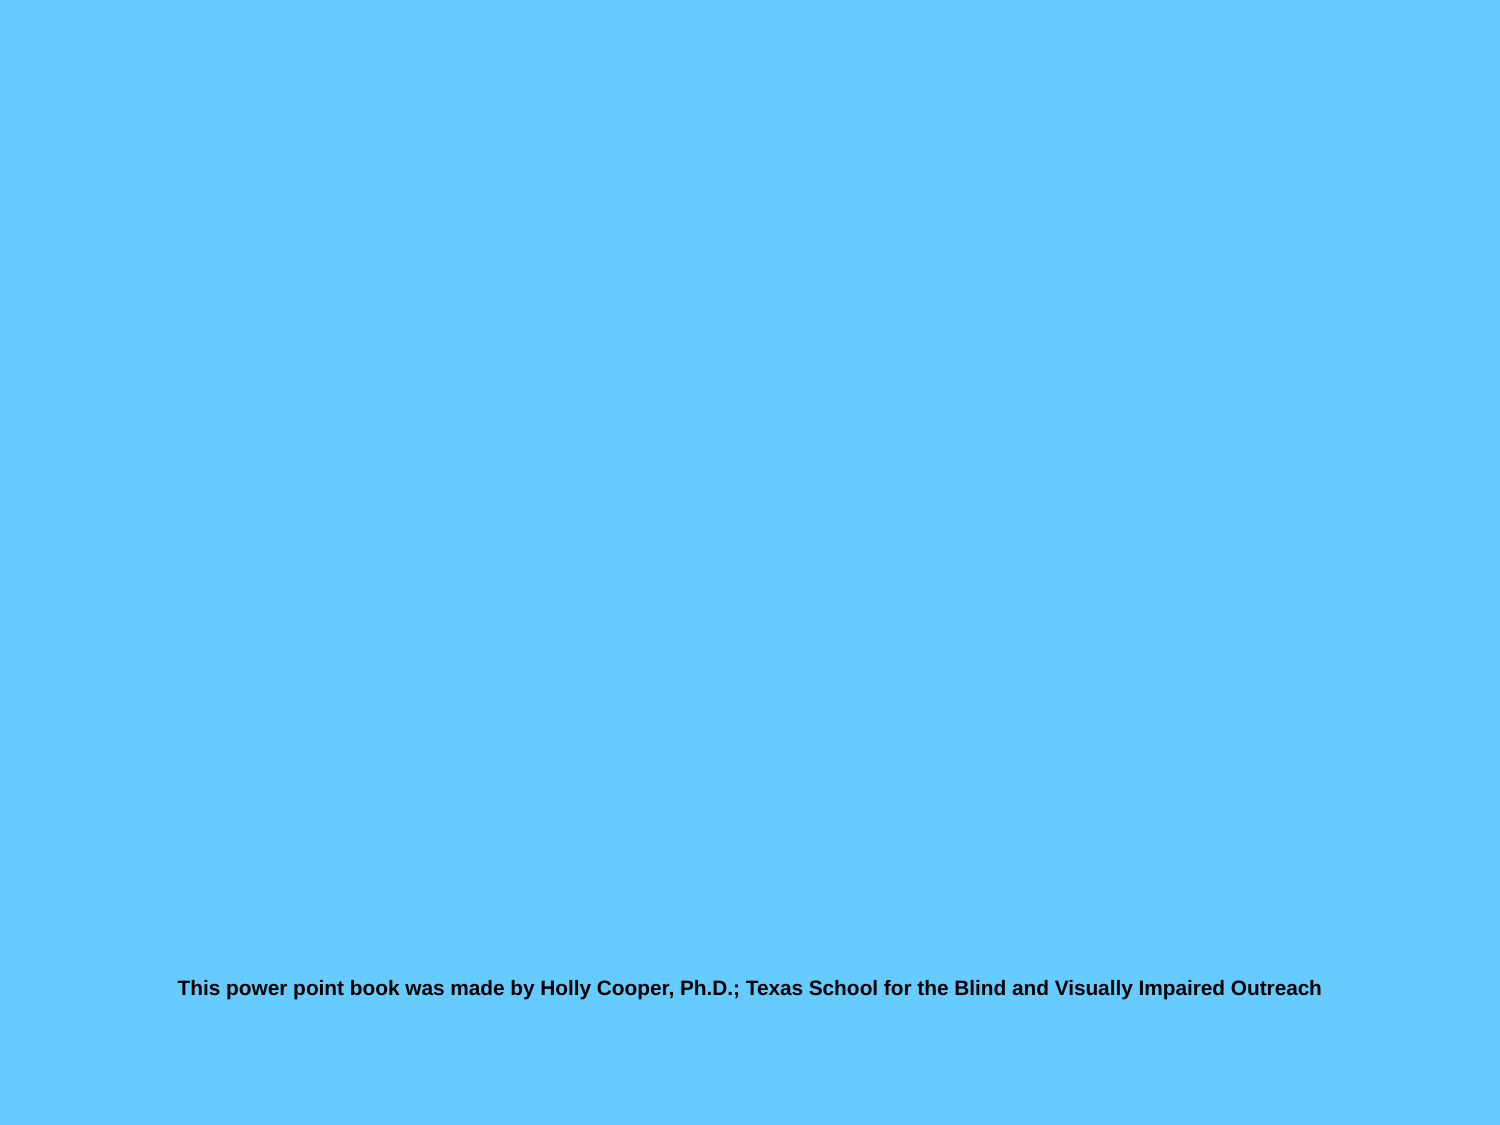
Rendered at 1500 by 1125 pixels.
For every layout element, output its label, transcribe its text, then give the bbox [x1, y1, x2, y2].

title This power point book was made by Holly Cooper, Ph.D.; Texas School for the Blind and Visually Impaired Outreach [112, 975, 1388, 1025]
